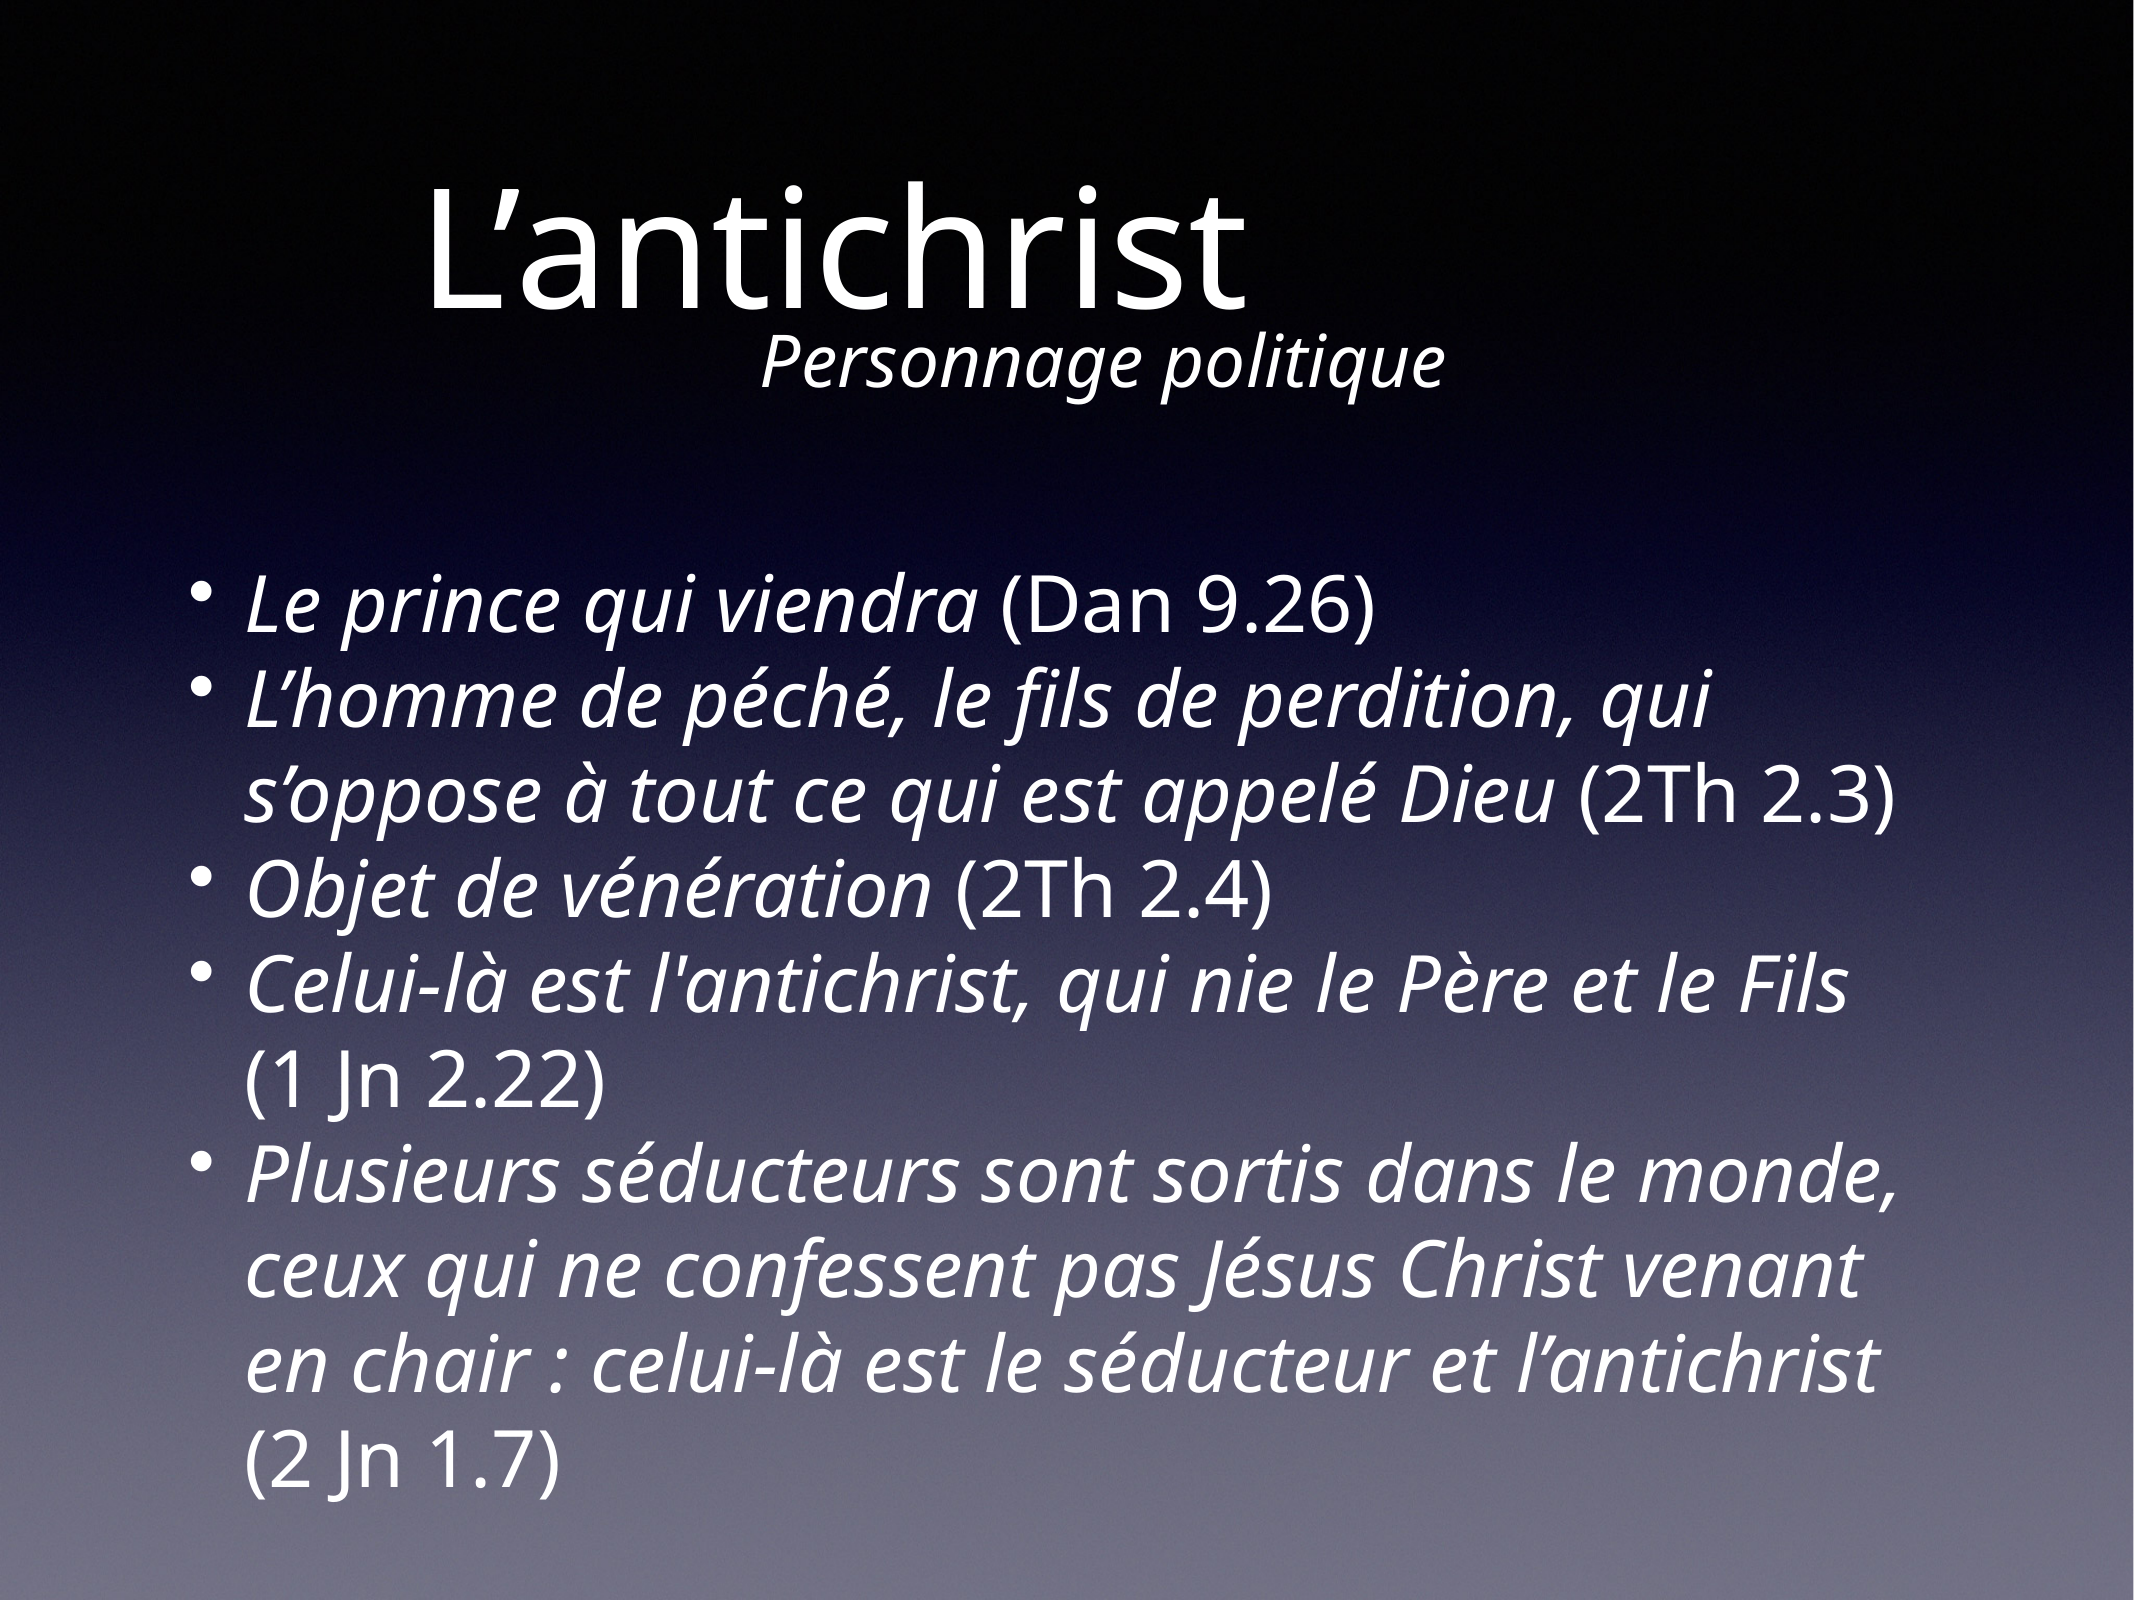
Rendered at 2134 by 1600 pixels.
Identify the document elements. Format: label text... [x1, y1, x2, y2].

list Le prince qui viendra (Dan 9.26) L’homme de péché, le fils de perdition, qui s’oppose à tout ce qui est appelé Dieu (2Th 2.3) Objet de vénération (2Th 2.4) Celui-là est l'antichrist, qui nie le Père et le Fils (1 Jn 2.22) Plusieurs séducteurs sont sortis dans le monde, ceux qui ne confessent pas Jésus Christ venant en chair : celui-là est le séducteur et l’antichrist (2 Jn 1.7) [179, 557, 1978, 1500]
text_box Personnage politique [751, 306, 1457, 411]
picture [0, 0, 2134, 1600]
title L’antichrist [0, 67, 1746, 417]
